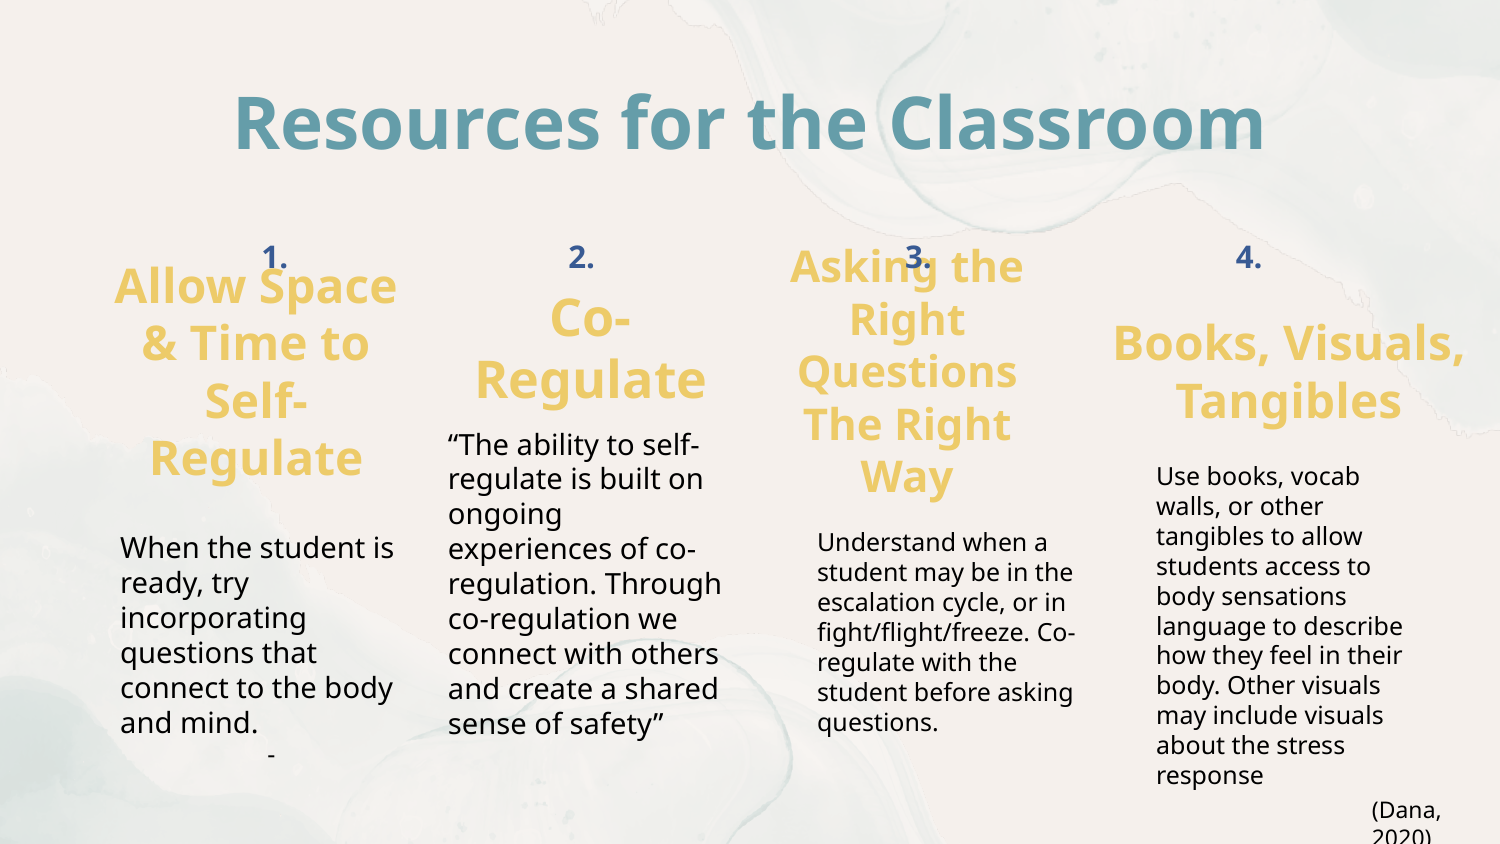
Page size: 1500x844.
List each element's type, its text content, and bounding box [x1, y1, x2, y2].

title 2. [467, 218, 697, 294]
title Co-Regulate [432, 308, 749, 385]
title Asking the Right Questions The Right Way [749, 294, 1066, 447]
title Allow Space & Time to Self-Regulate [98, 275, 415, 466]
title 4. [1118, 218, 1381, 294]
title Resources for the Classroom [118, 72, 1382, 167]
subtitle Understand when a student may be in the escalation cycle, or in fight/flight/freeze. Co-regulate with the student before asking questions. [802, 470, 1118, 828]
subtitle “The ability to self-regulate is built on ongoing experiences of co-regulation. Through co-regulation we connect with others and create a shared sense of safety” [432, 421, 749, 780]
subtitle When the student is ready, try incorporating questions that connect to the body and mind. - [105, 470, 422, 828]
text_box (Dana, 2020) [1356, 781, 1500, 844]
title 1. [160, 218, 390, 275]
title 3. [773, 218, 1063, 294]
title Books, Visuals, Tangibles [1077, 294, 1500, 447]
subtitle Use books, vocab walls, or other tangibles to allow students access to body sensations language to describe how they feel in their body. Other visuals may include visuals about the stress response [1118, 421, 1434, 828]
